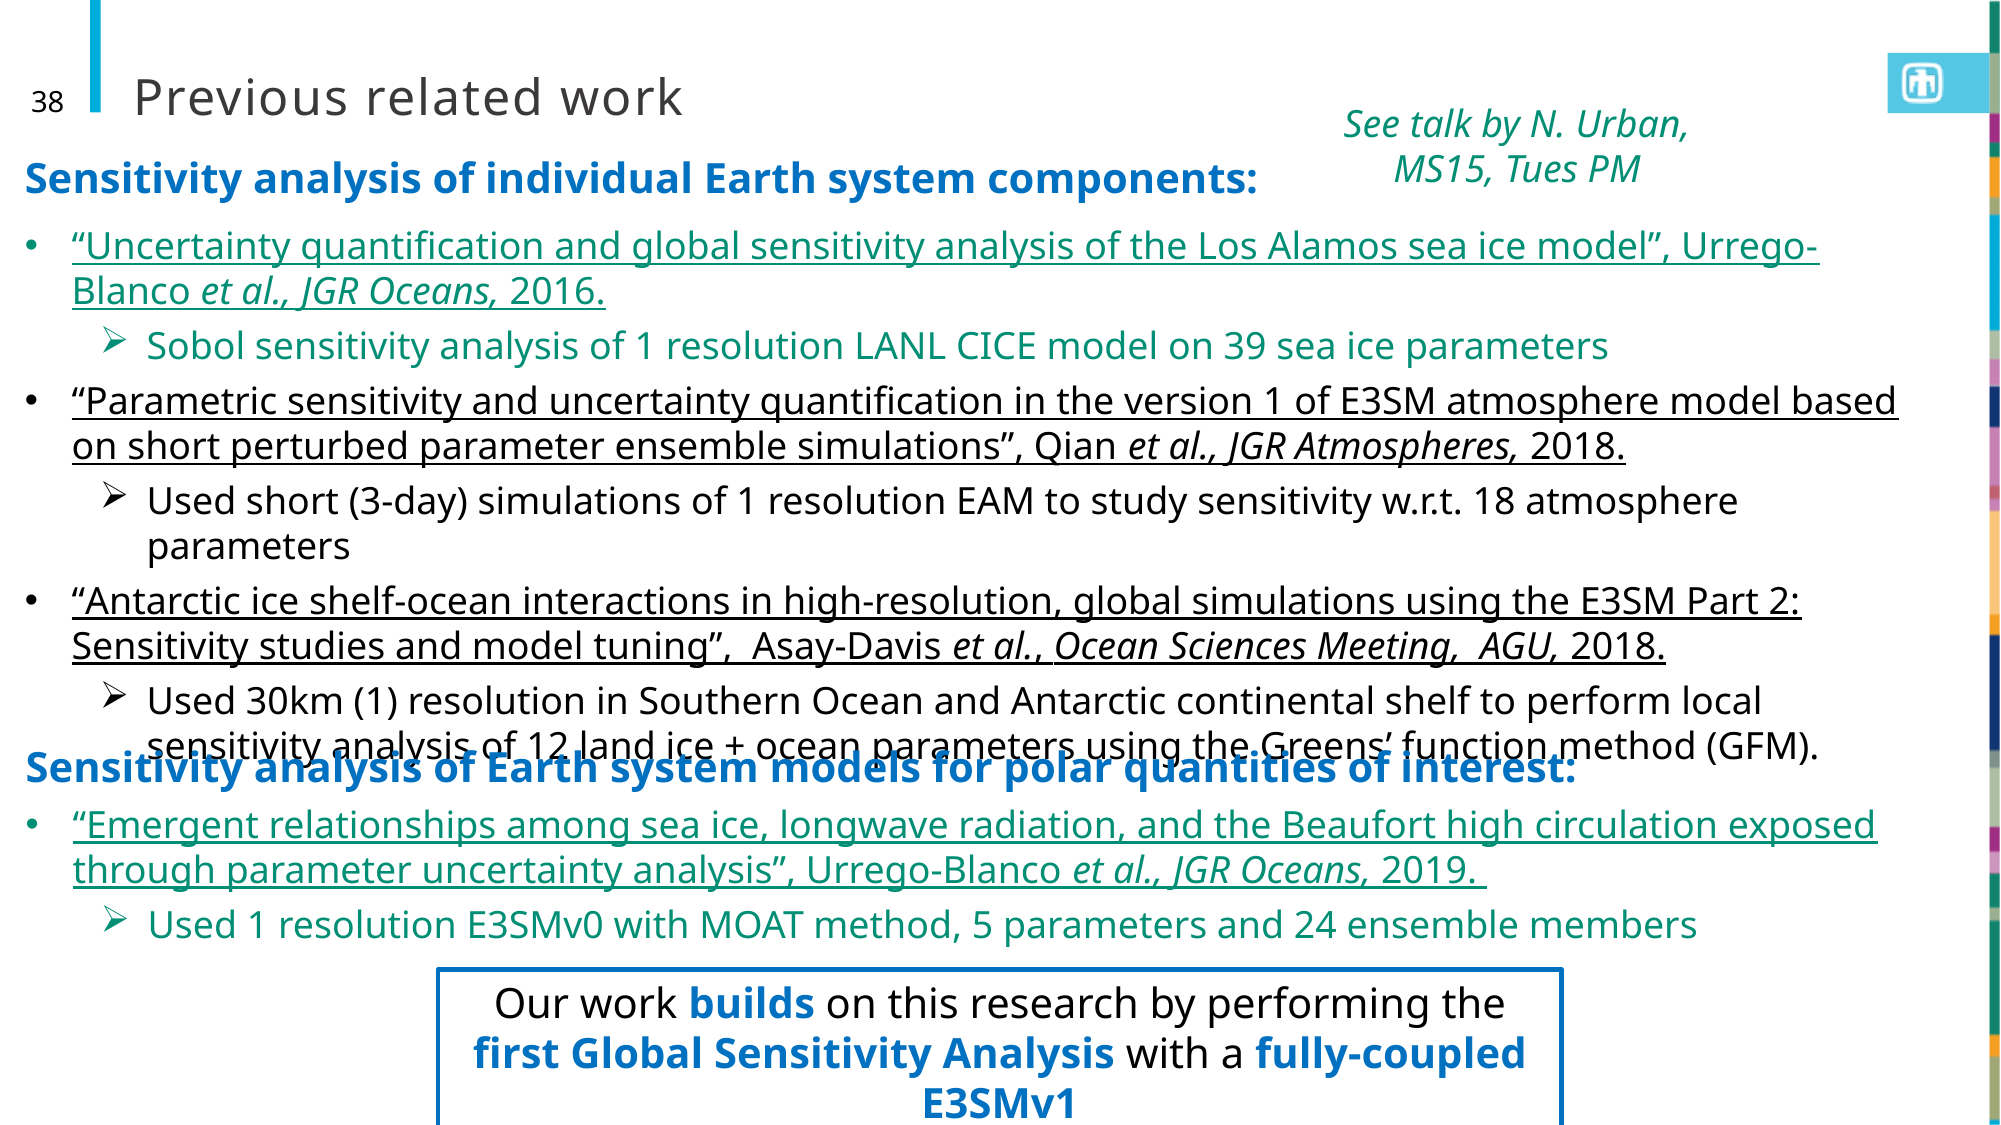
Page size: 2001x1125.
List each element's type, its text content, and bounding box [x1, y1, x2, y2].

picture [1901, 62, 1944, 104]
text_box See talk by N. Urban, MS15, Tues PM [1317, 93, 1717, 198]
picture [1990, 330, 1999, 1120]
picture [1990, 1, 1999, 215]
text_box Our work builds on this research by performing the first Global Sensitivity Analysis with a fully-coupled E3SMv1 [438, 969, 1562, 1125]
title Previous related work [118, 39, 1769, 133]
slide_number 38 [10, 73, 80, 133]
